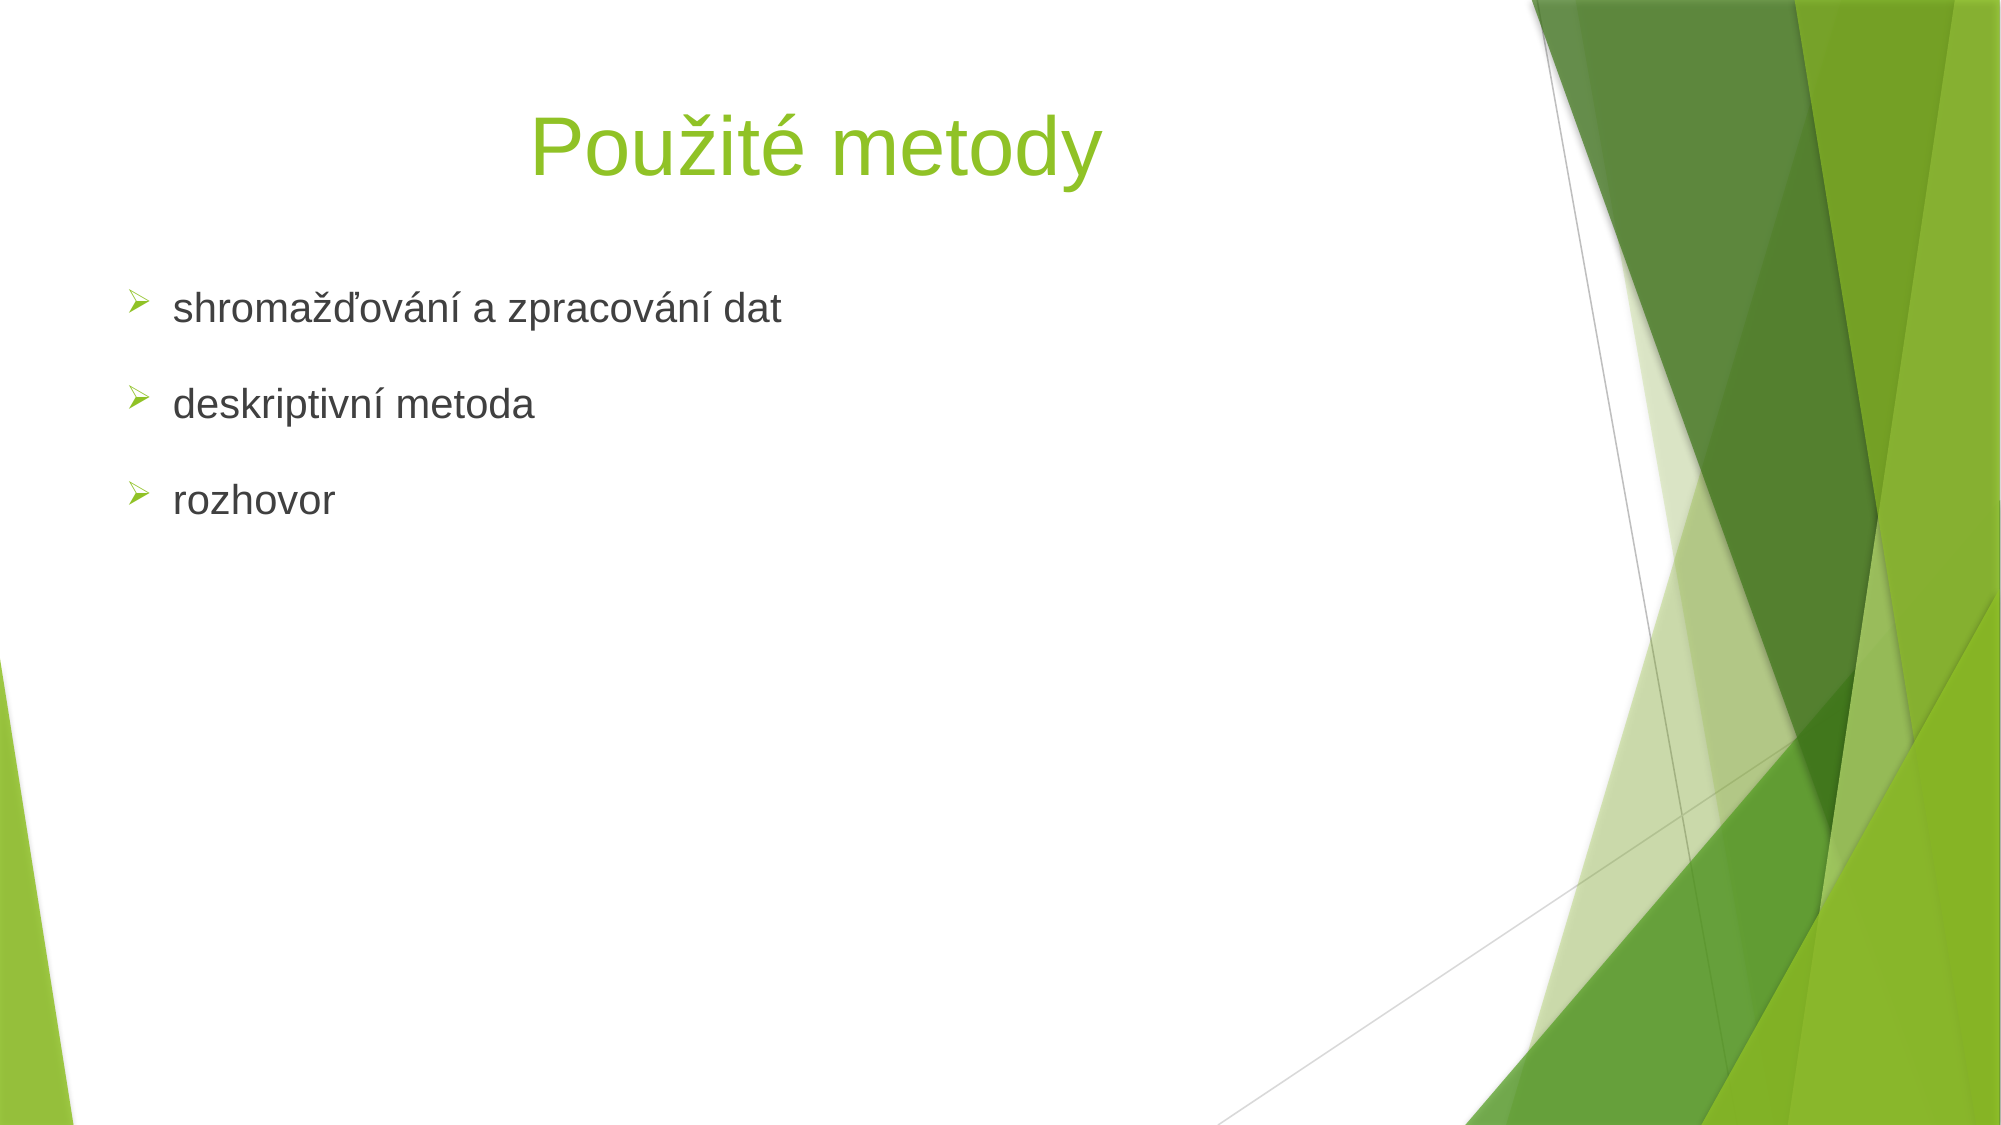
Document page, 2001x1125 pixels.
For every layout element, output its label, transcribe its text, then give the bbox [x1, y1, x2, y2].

title Použité metody [111, 23, 1522, 228]
list shromažďování a zpracování dat deskriptivní metoda rozhovor [111, 228, 1522, 616]
